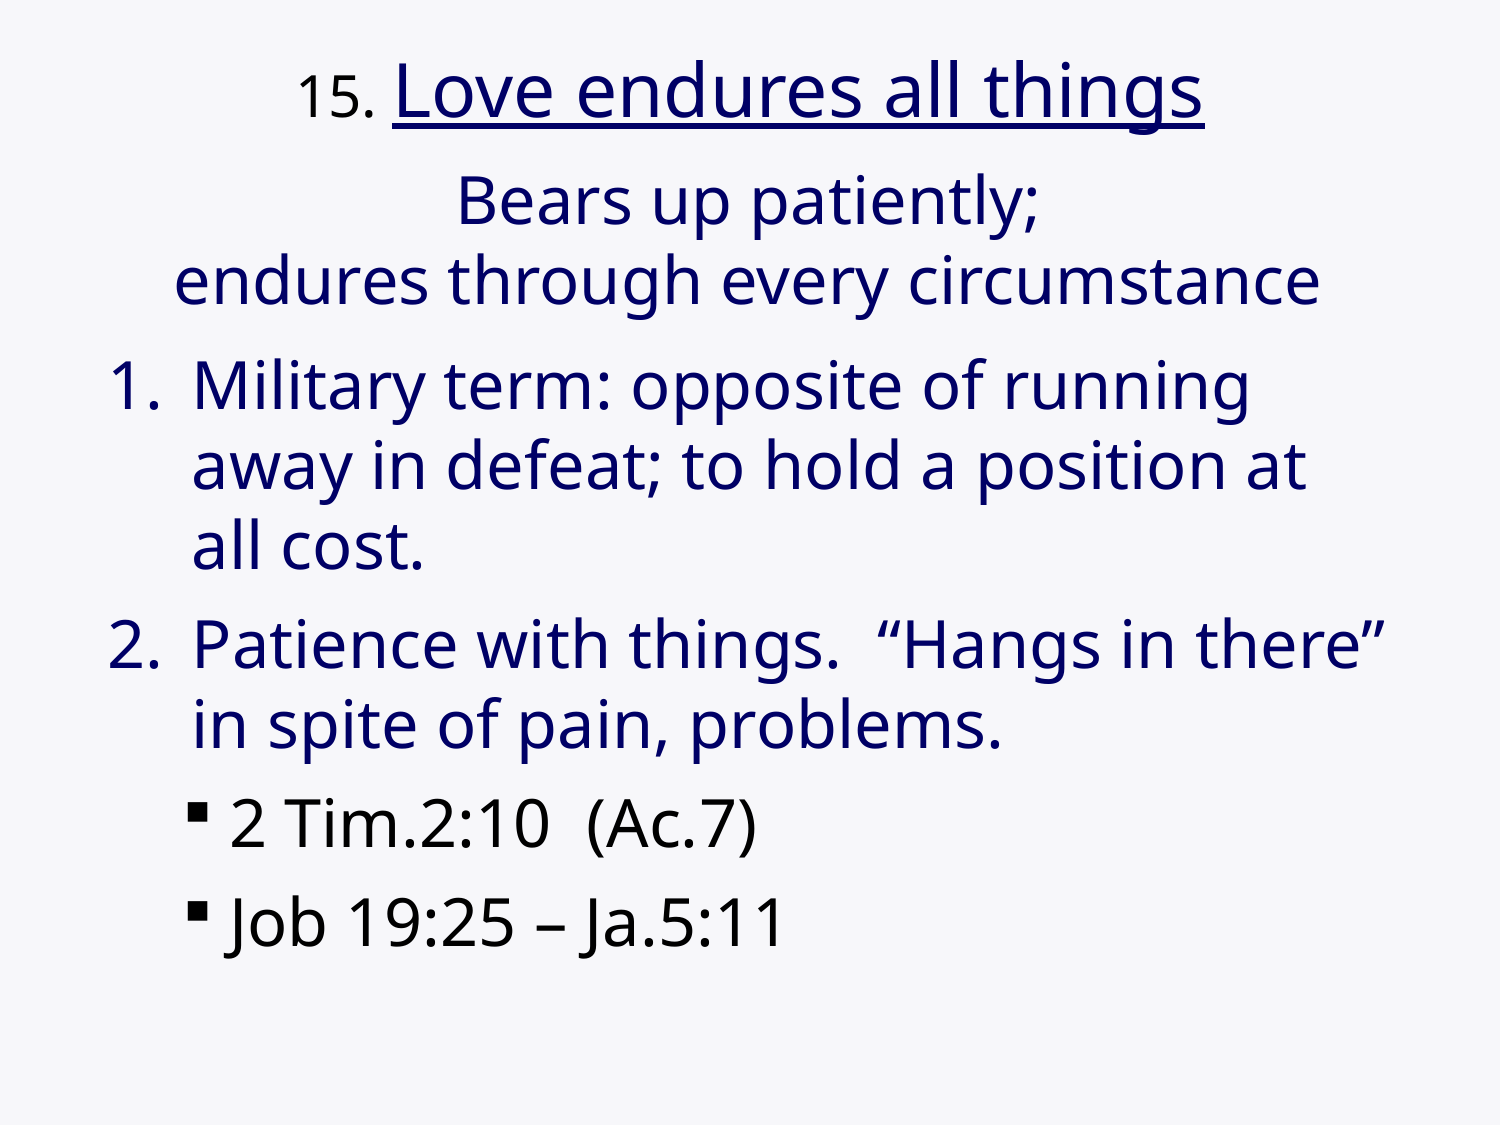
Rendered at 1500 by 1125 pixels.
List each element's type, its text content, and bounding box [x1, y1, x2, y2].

title 15. Love endures all things [62, 12, 1438, 163]
list Bears up patiently; endures through every circumstance Military term: opposite of running away in defeat; to hold a position at all cost. Patience with things. “Hangs in there” in spite of pain, problems. 2 Tim.2:10 (Ac.7) Job 19:25 – Ja.5:11 [92, 149, 1405, 1075]
